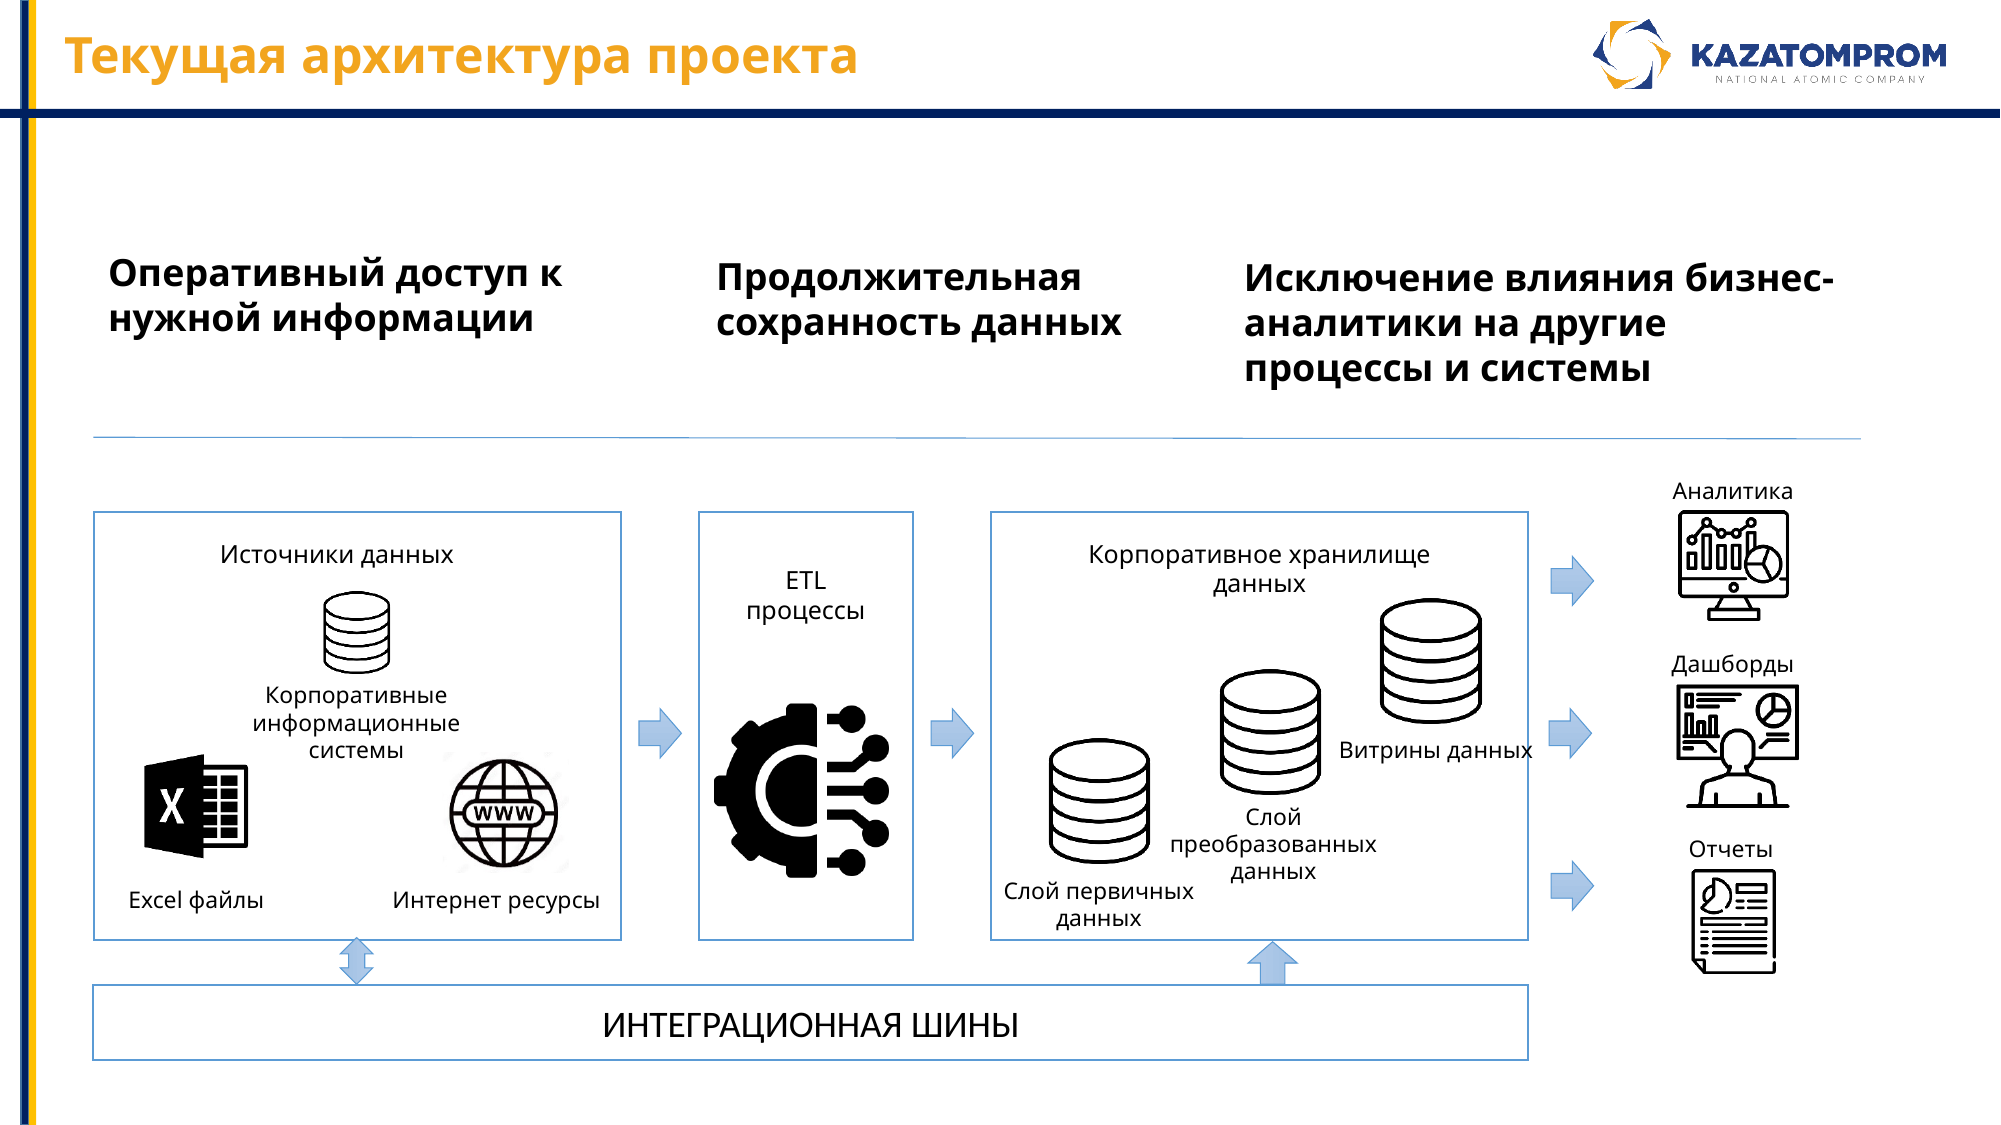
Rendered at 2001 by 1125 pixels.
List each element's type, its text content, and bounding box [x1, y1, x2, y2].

picture [1680, 869, 1786, 974]
text_box [638, 707, 683, 760]
picture [1678, 510, 1789, 621]
text_box [1550, 859, 1595, 912]
picture [1367, 598, 1494, 724]
text_box Текущая архитектура проекта [50, 25, 1396, 92]
text_box [20, 119, 28, 1125]
text_box ETL процессы [722, 557, 889, 632]
text_box [1548, 707, 1593, 760]
text_box [1246, 941, 1299, 985]
text_box Оперативный доступ к нужной информации [93, 241, 622, 347]
picture [714, 703, 889, 878]
picture [1593, 19, 1946, 89]
text_box Продолжительная сохранность данных [701, 245, 1149, 350]
text_box Исключение влияния бизнес-аналитики на другие процессы и системы [1229, 246, 1861, 397]
text_box Дашборды [1618, 642, 1848, 685]
text_box Отчеты [1616, 827, 1846, 870]
picture [1674, 682, 1801, 810]
picture [1036, 737, 1162, 864]
text_box Корпоративные информационные системы [196, 673, 517, 771]
picture [1207, 669, 1333, 795]
text_box Витрины данных [1333, 728, 1551, 771]
text_box Слой преобразованных данных [1148, 794, 1400, 892]
text_box [28, 119, 37, 1125]
picture [442, 752, 569, 873]
text_box Слой первичных данных [982, 868, 1216, 939]
text_box [339, 936, 375, 985]
text_box Аналитика [1618, 469, 1848, 512]
text_box [93, 511, 622, 877]
text_box [28, 0, 37, 108]
text_box [698, 511, 914, 941]
text_box Корпоративное хранилище данных [1055, 530, 1464, 606]
text_box ИНТЕГРАЦИОННАЯ ШИНЫ [92, 984, 1529, 1061]
picture [129, 739, 263, 873]
text_box [990, 511, 1529, 868]
text_box Excel файлы [36, 877, 357, 921]
text_box Интернет ресурсы [357, 877, 657, 921]
text_box [1550, 554, 1595, 607]
text_box Источники данных [145, 530, 529, 576]
text_box [0, 108, 2000, 119]
text_box [20, 0, 28, 108]
picture [315, 591, 398, 674]
text_box [93, 921, 622, 941]
text_box [930, 707, 975, 760]
text_box [990, 771, 1529, 941]
